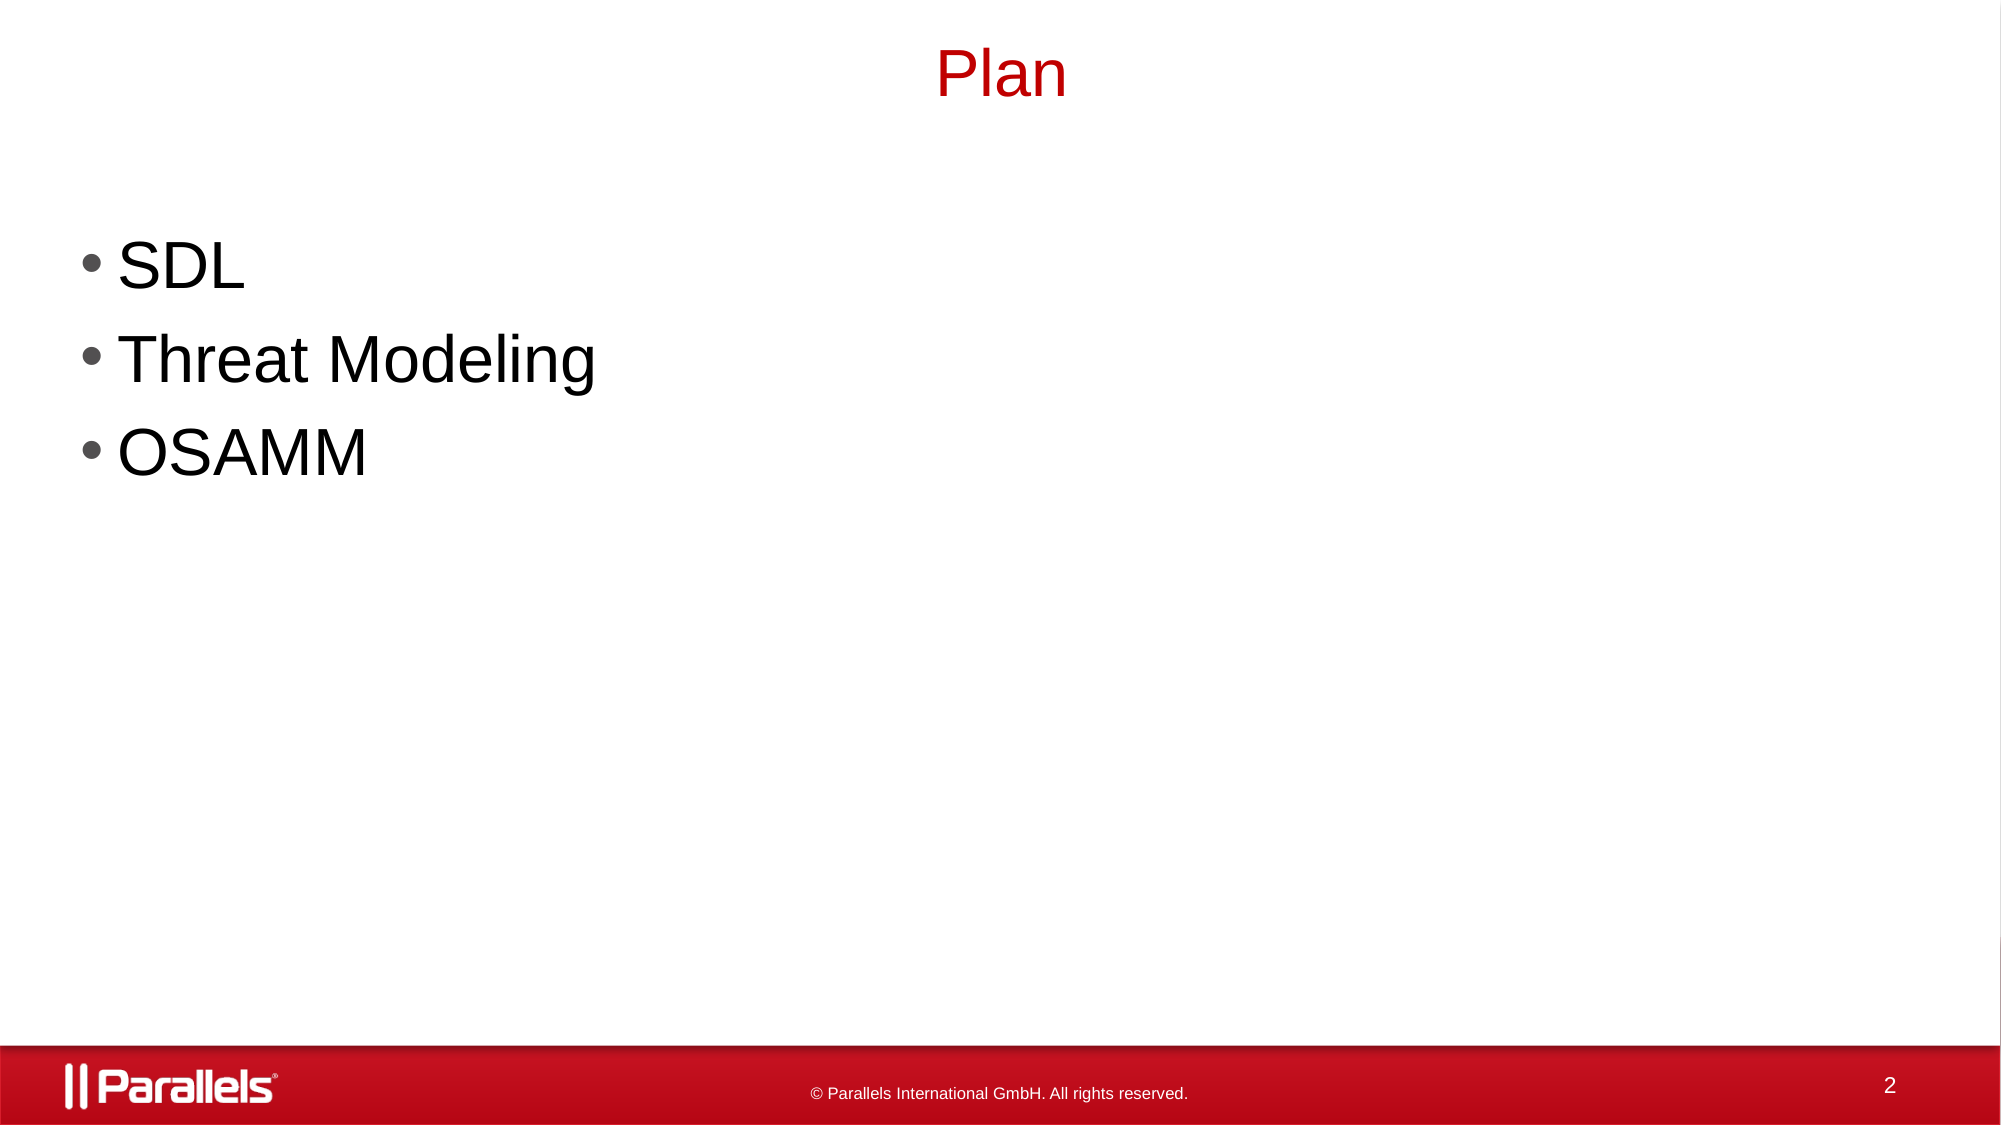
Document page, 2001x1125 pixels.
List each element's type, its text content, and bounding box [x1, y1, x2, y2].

picture [42, 1039, 293, 1125]
title Plan [64, 21, 1939, 119]
list SDL Threat Modeling OSAMM [64, 121, 1937, 1000]
